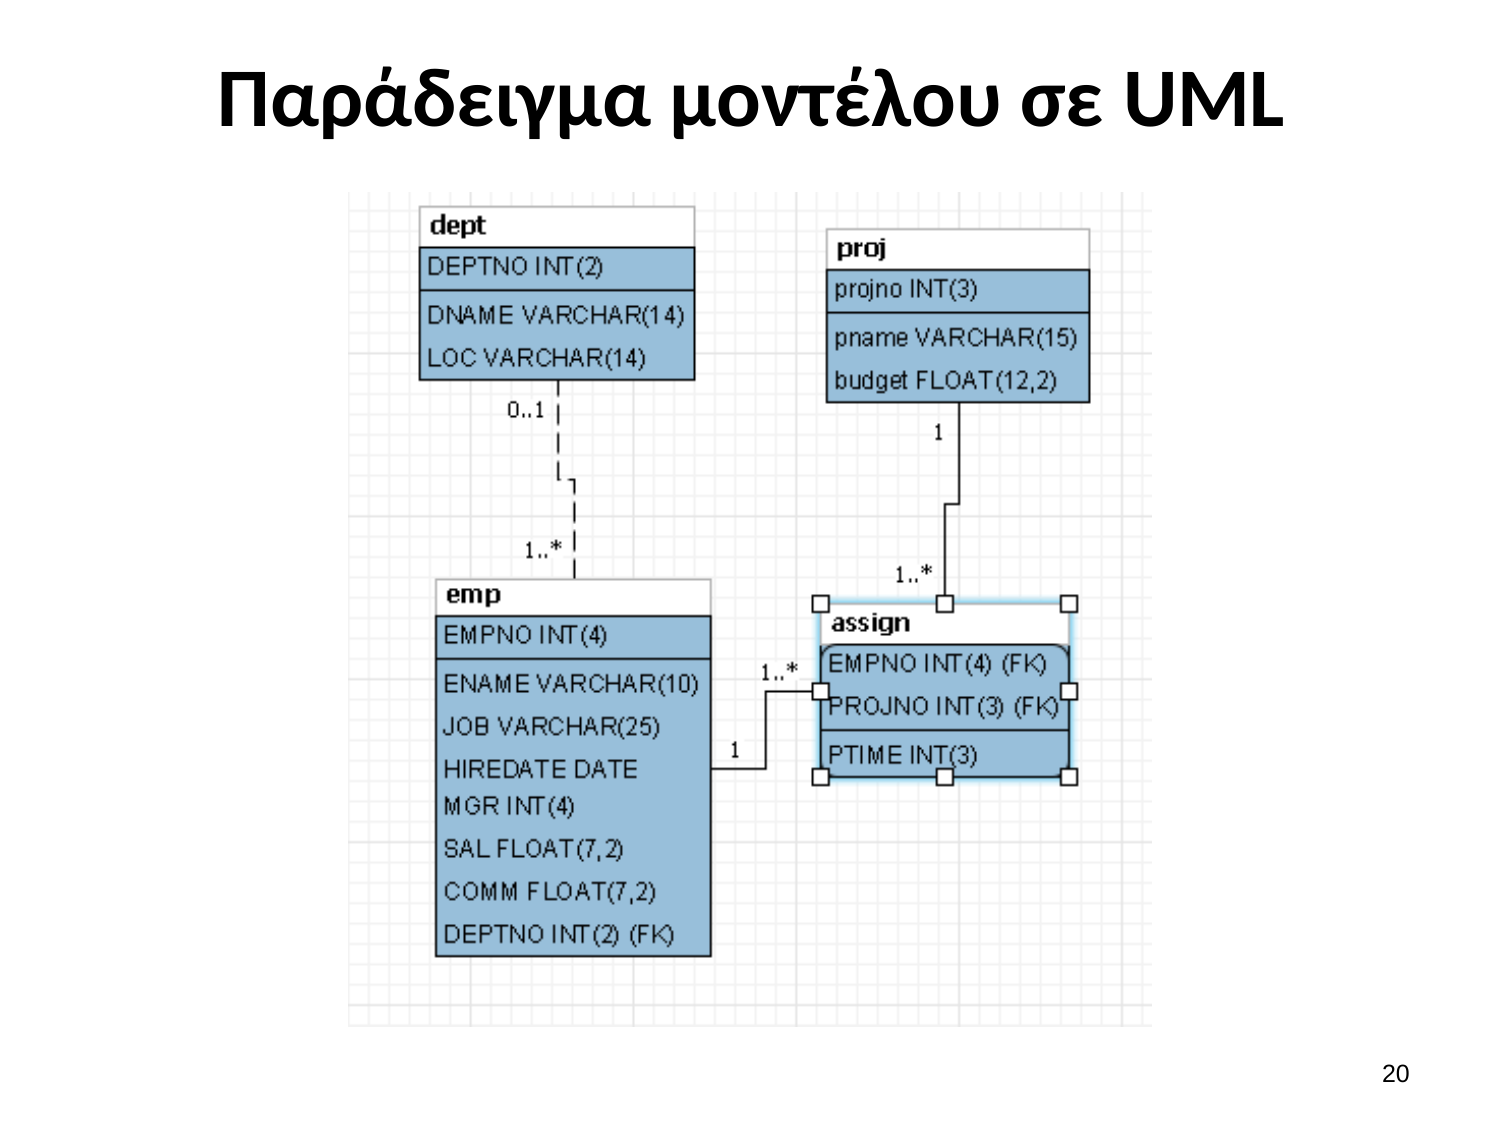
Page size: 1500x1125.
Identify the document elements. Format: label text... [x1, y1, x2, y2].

title Παράδειγμα μοντέλου σε UML [76, 19, 1427, 169]
slide_number 19 [1074, 1042, 1425, 1103]
picture [347, 192, 1152, 1027]
